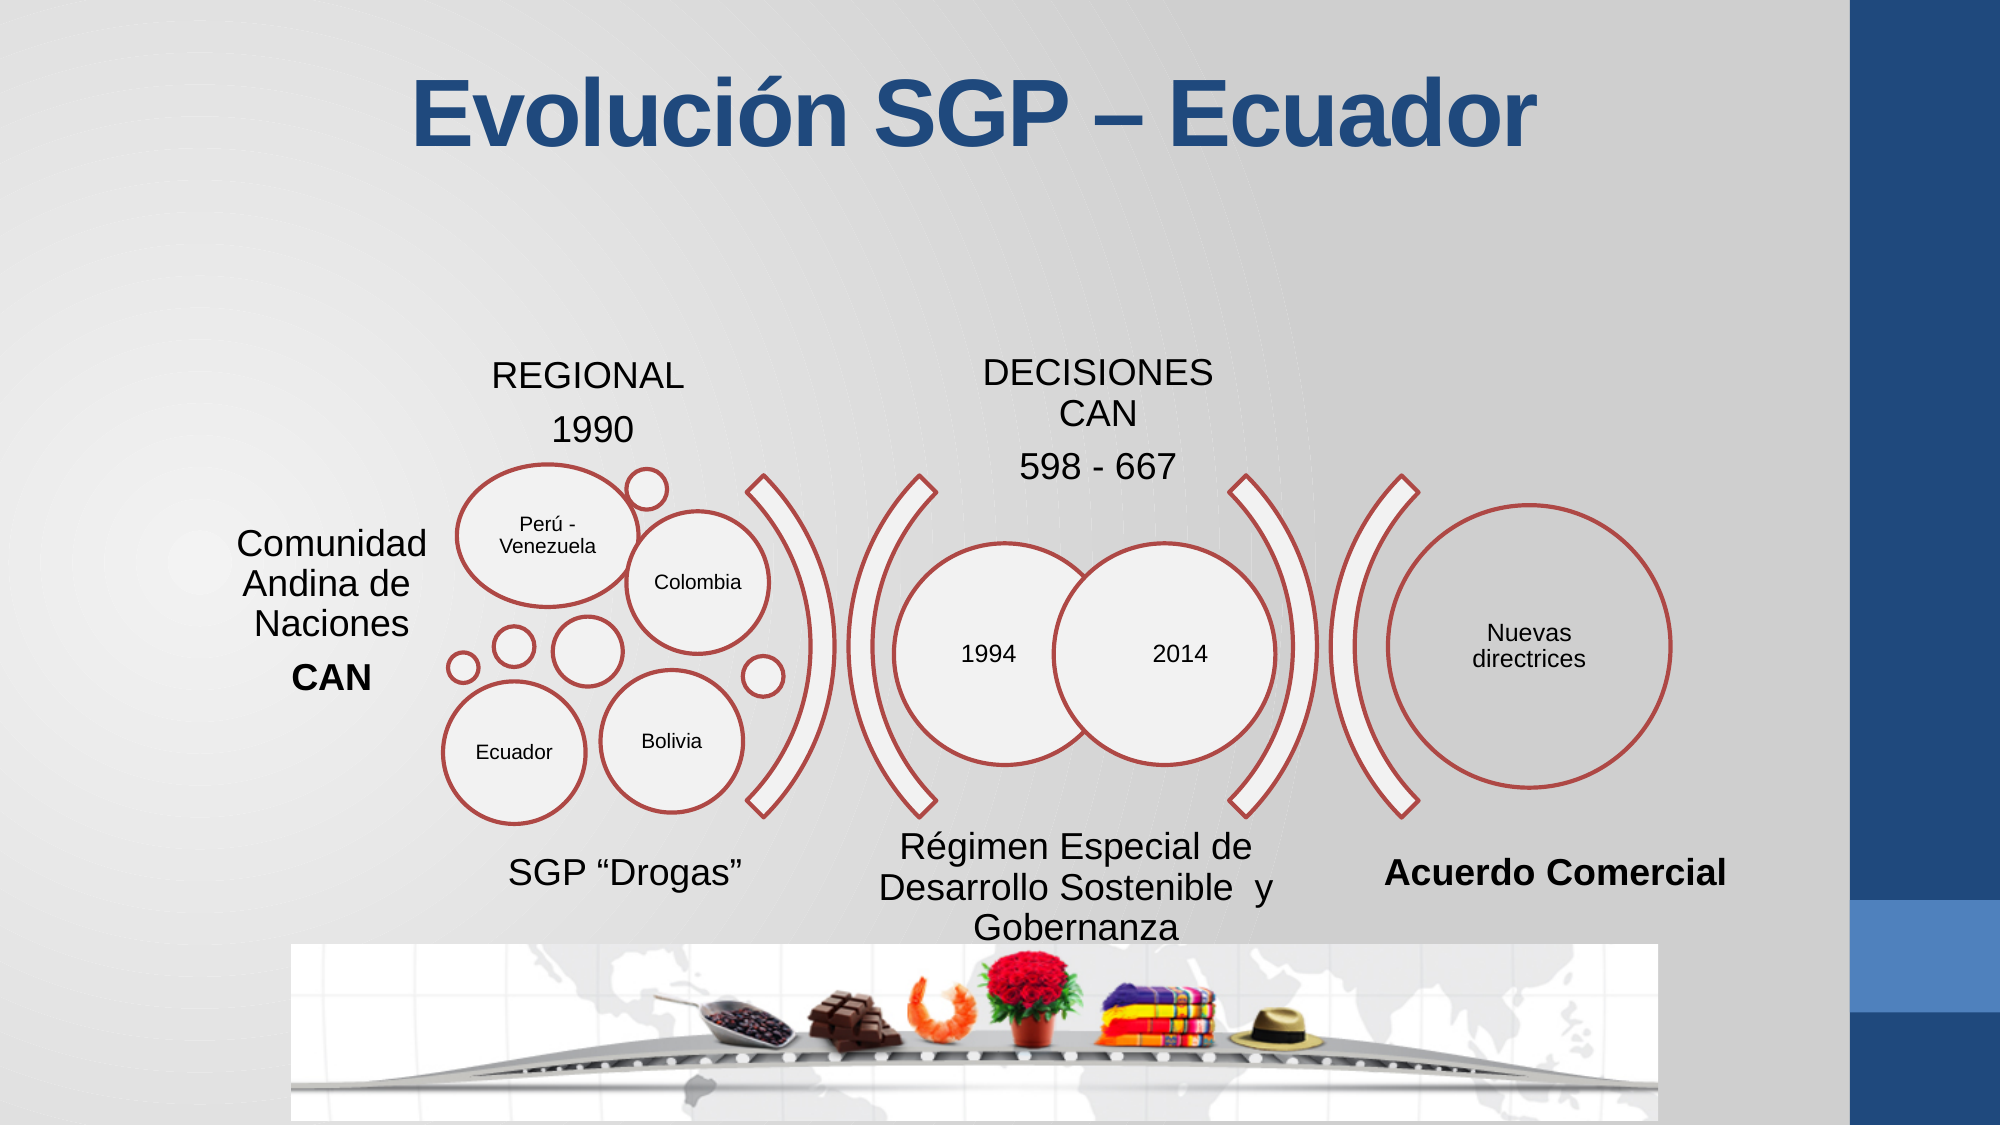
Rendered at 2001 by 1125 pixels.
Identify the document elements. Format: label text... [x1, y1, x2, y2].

title Evolución SGP – Ecuador [78, 0, 1872, 218]
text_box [832, 384, 1333, 937]
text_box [1344, 403, 1816, 923]
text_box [216, 350, 835, 923]
picture [290, 943, 1659, 1122]
